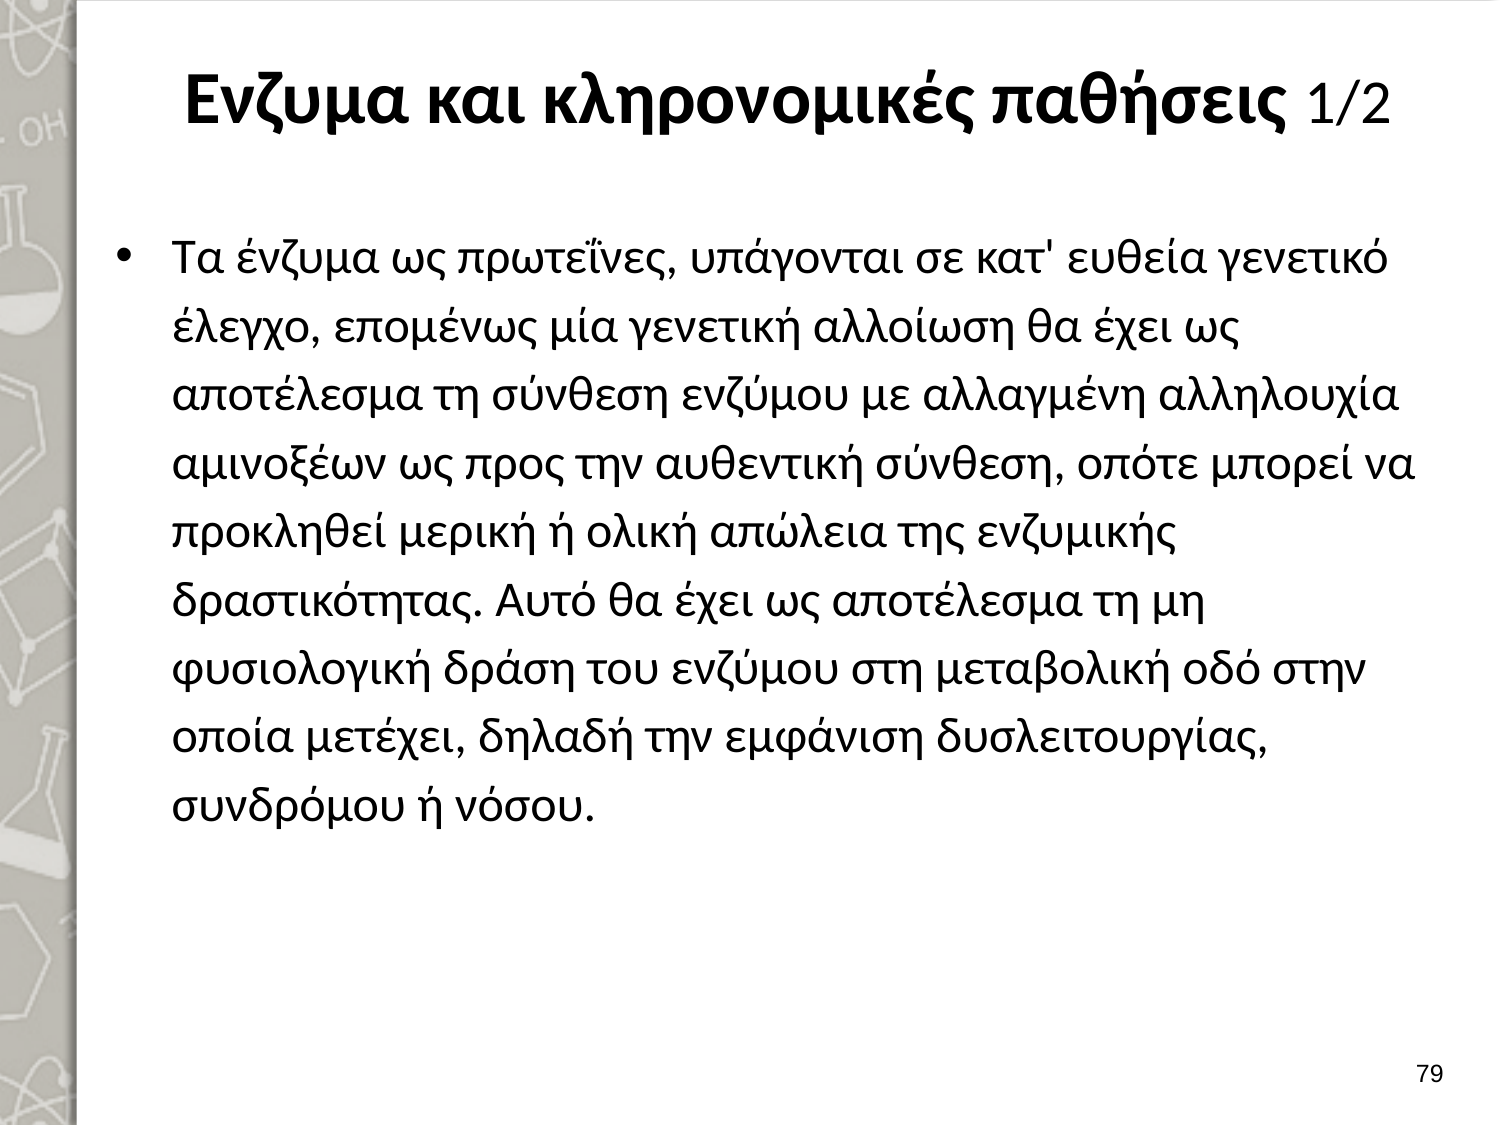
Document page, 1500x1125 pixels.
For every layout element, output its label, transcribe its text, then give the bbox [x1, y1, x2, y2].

slide_number 78 [1108, 1042, 1459, 1103]
title Ενζυμα και κληρονομικές παθήσεις 1/2 [76, 19, 1500, 169]
list Τα ένζυμα ως πρωτεΐνες, υπάγονται σε κατ' ευθεία γενετικό έλεγχο, επομένως μία γενετική αλλοίωση θα έχει ως αποτέλεσμα τη σύνθεση ενζύμου με αλ­λαγμένη αλληλουχία αμινοξέων ως προς την αυθεντική σύνθεση, οπότε μπορεί να προκληθεί μερική ή ολική απώλεια της ενζυμικής δραστικότητας. Αυτό θα έχει ως αποτέλεσμα τη μη φυσιολογική δράση του ενζύμου στη μεταβολική οδό στην οποία μετέχει, δηλαδή την εμφάνιση δυσλειτουργίας, συνδρόμου ή νόσου. [100, 208, 1471, 1024]
